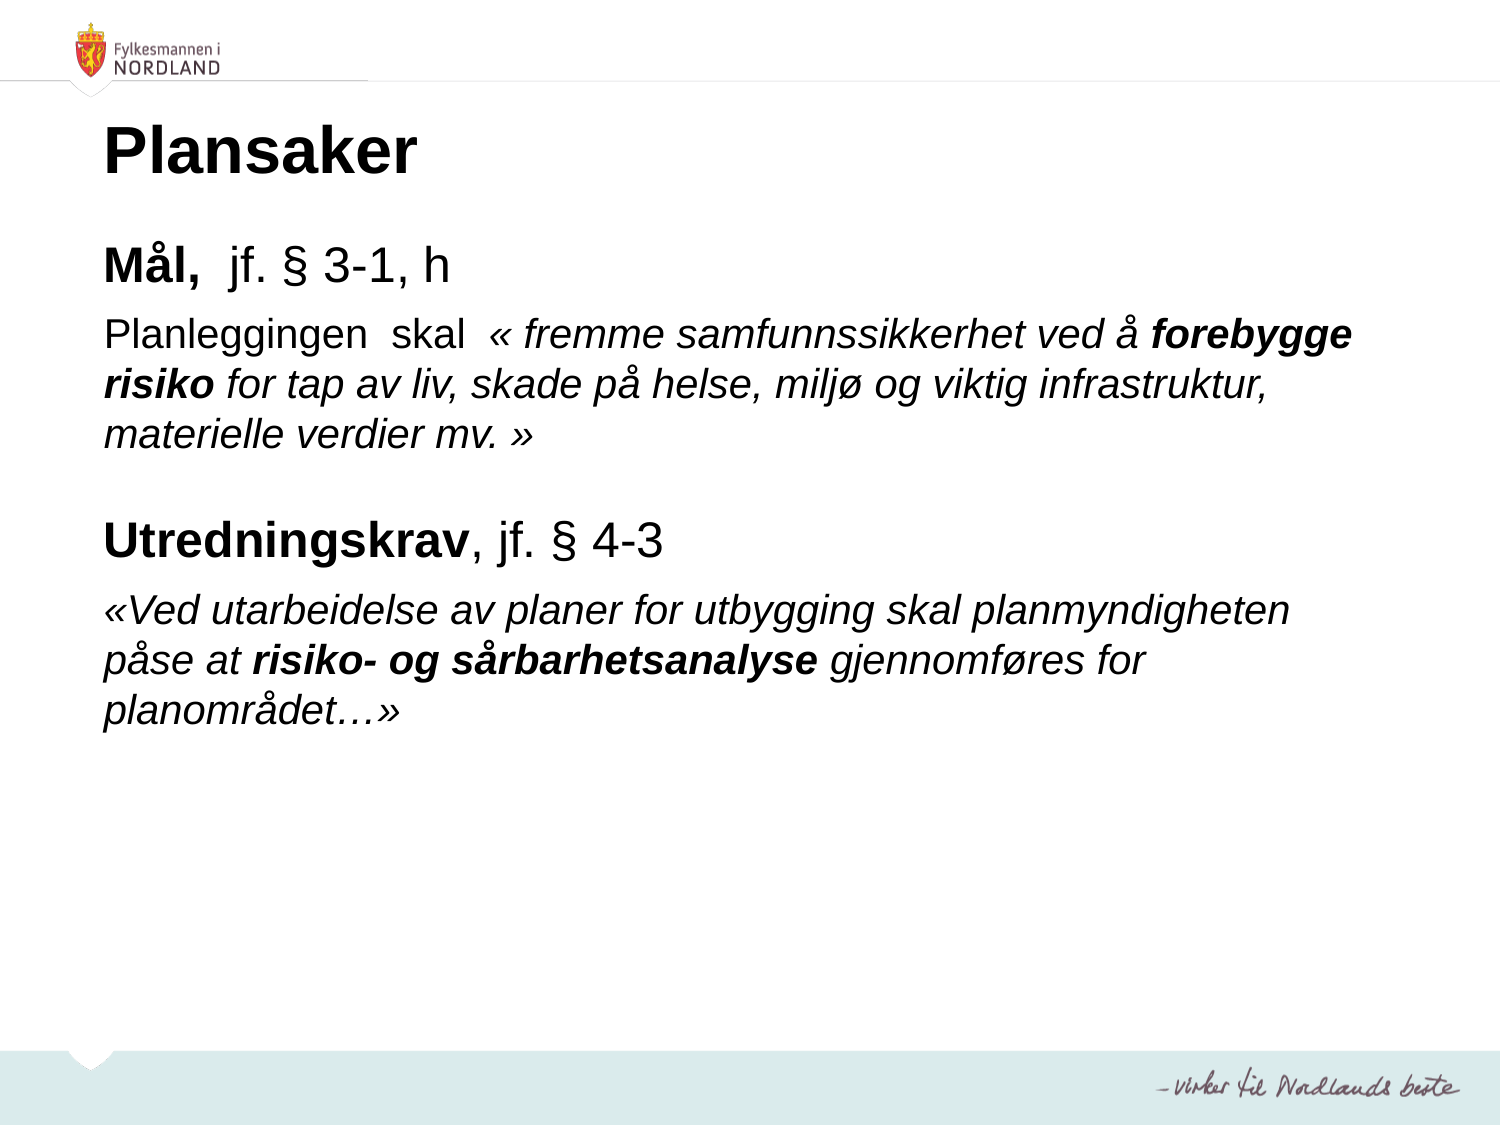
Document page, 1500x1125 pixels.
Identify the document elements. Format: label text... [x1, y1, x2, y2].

picture [0, 1043, 1500, 1125]
text_box Plansaker Mål, jf. § 3-1, h Planleggingen skal « fremme samfunnssikkerhet ved å forebygge risiko for tap av liv, skade på helse, miljø og viktig infrastruktur, materielle verdier mv. » Utredningskrav, jf. § 4-3 «Ved utarbeidelse av planer for utbygging skal planmyndigheten påse at risiko- og sårbarhetsanalyse gjennomføres for planområdet…» [88, 99, 1389, 840]
picture [0, 0, 1500, 108]
